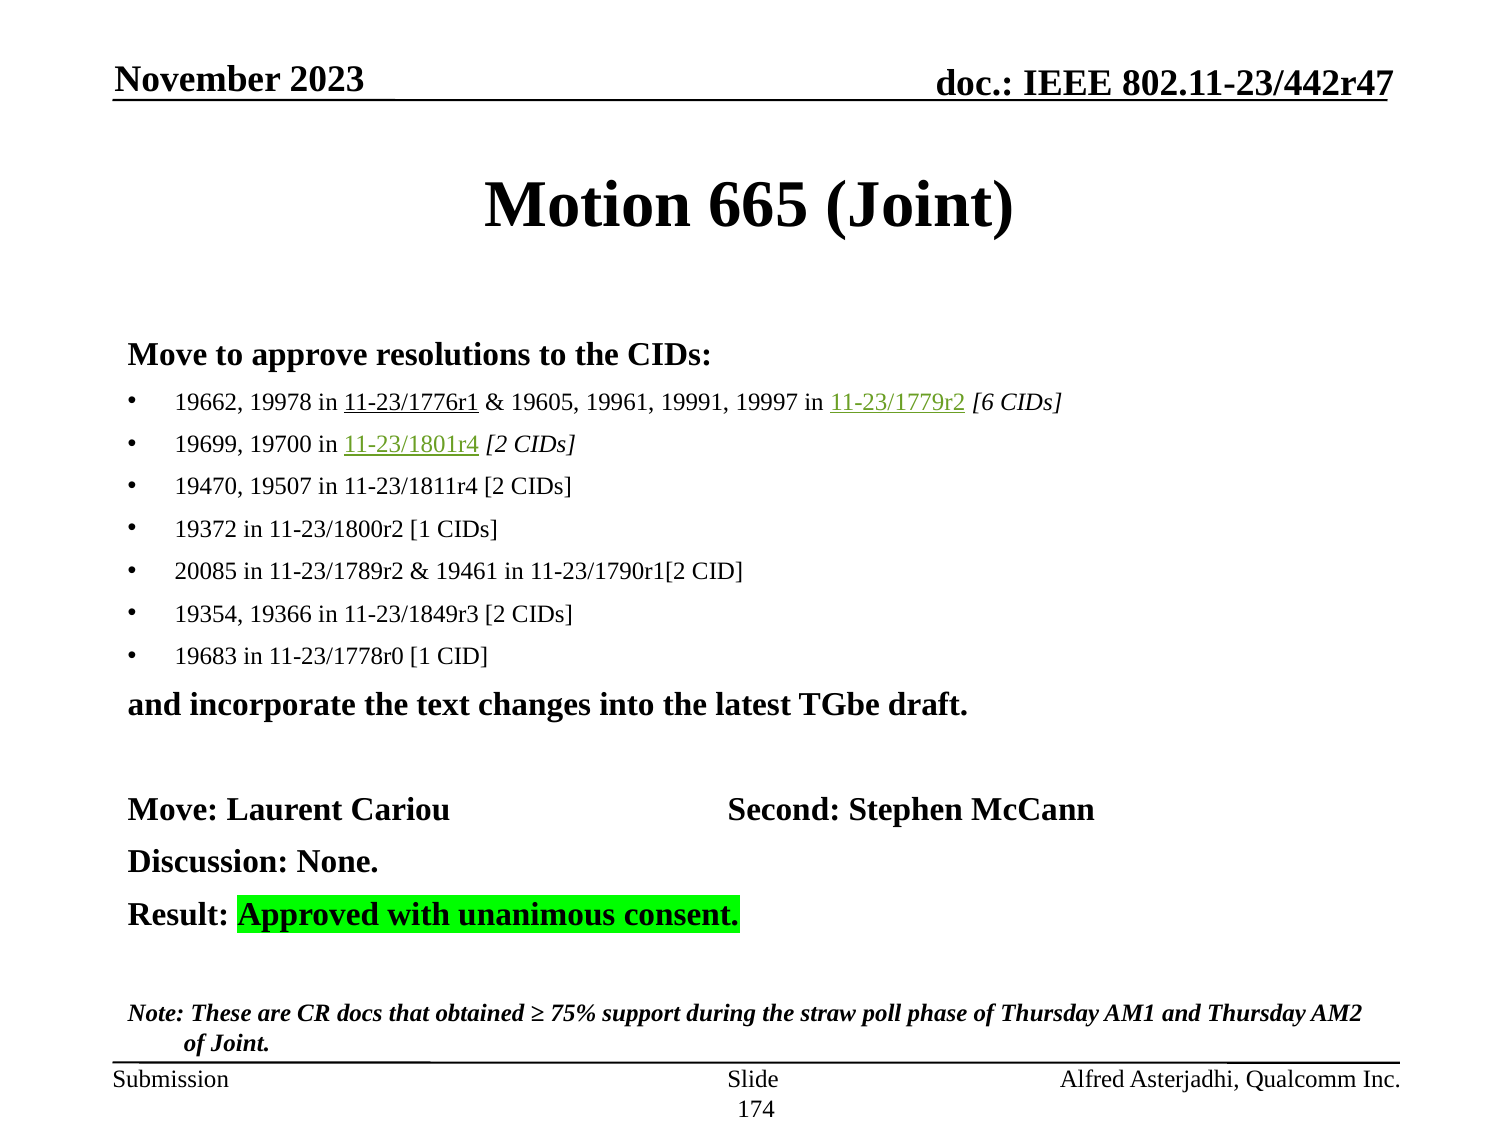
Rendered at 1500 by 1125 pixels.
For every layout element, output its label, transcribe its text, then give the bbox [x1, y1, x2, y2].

title Motion 665 (Joint) [112, 112, 1388, 288]
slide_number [114, 54, 423, 100]
footer Alfred Asterjadhi, Qualcomm Inc. [878, 1061, 1402, 1093]
slide_number Slide 174 [712, 1061, 800, 1123]
list Move to approve resolutions to the CIDs: 19662, 19978 in 11-23/1776r1 & 19605, 19961, 19991, 19997 in 11-23/1779r2 [6 CIDs] 19699, 19700 in 11-23/1801r4 [2 CIDs] 19470, 19507 in 11-23/1811r4 [2 CIDs] 19372 in 11-23/1800r2 [1 CIDs] 20085 in 11-23/1789r2 & 19461 in 11-23/1790r1[2 CID] 19354, 19366 in 11-23/1849r3 [2 CIDs] 19683 in 11-23/1778r0 [1 CID] and incorporate the text changes into the latest TGbe draft. Move: Laurent Cariou Second: Stephen McCann Discussion: None. Result: Approved with unanimous consent. Note: These are CR docs that obtained ≥ 75% support during the straw poll phase of Thursday AM1 and Thursday AM2 of Joint. [112, 324, 1388, 1063]
